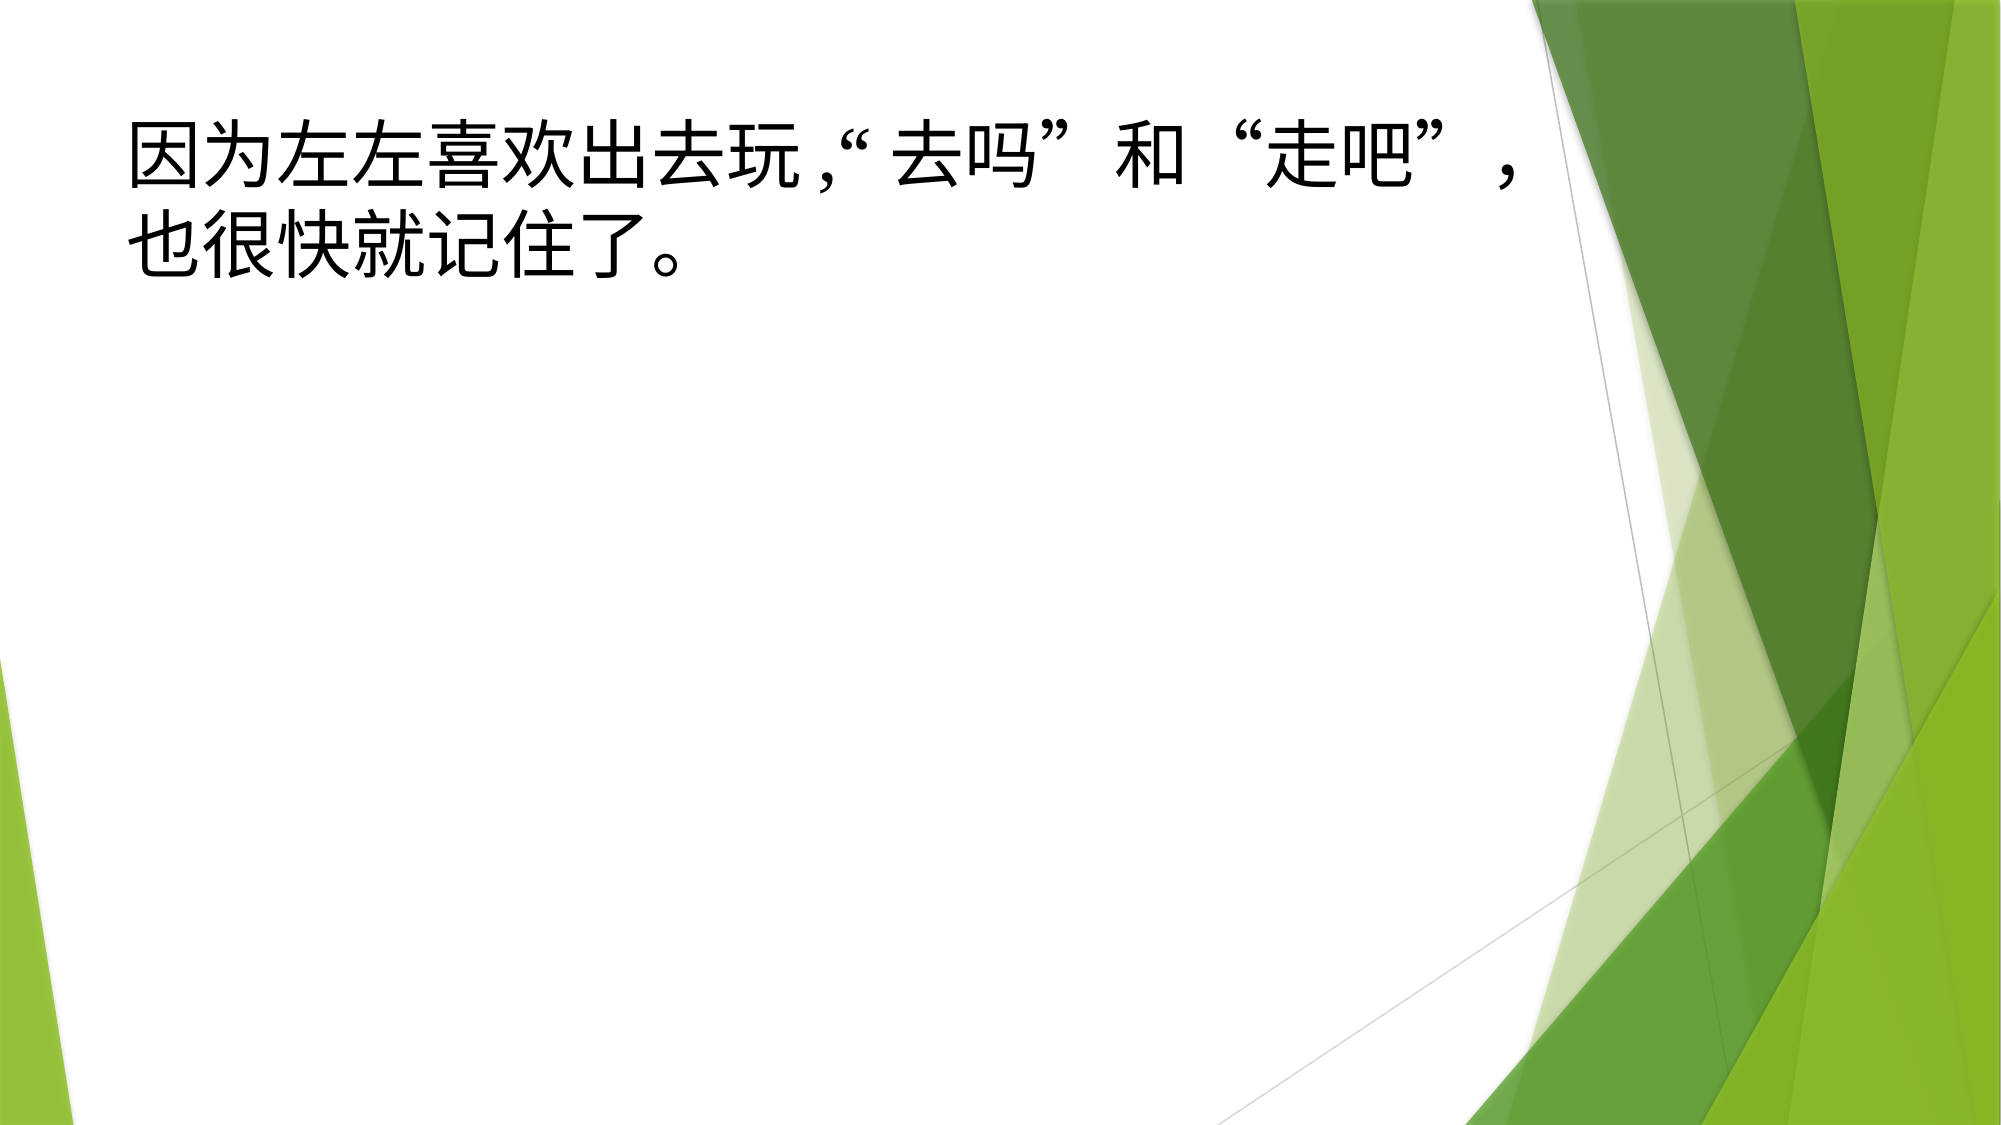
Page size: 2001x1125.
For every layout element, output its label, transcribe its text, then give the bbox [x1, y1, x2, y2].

title 因为左左喜欢出去玩,“去吗”和“走吧”，也很快就记住了。 [111, 99, 1522, 317]
